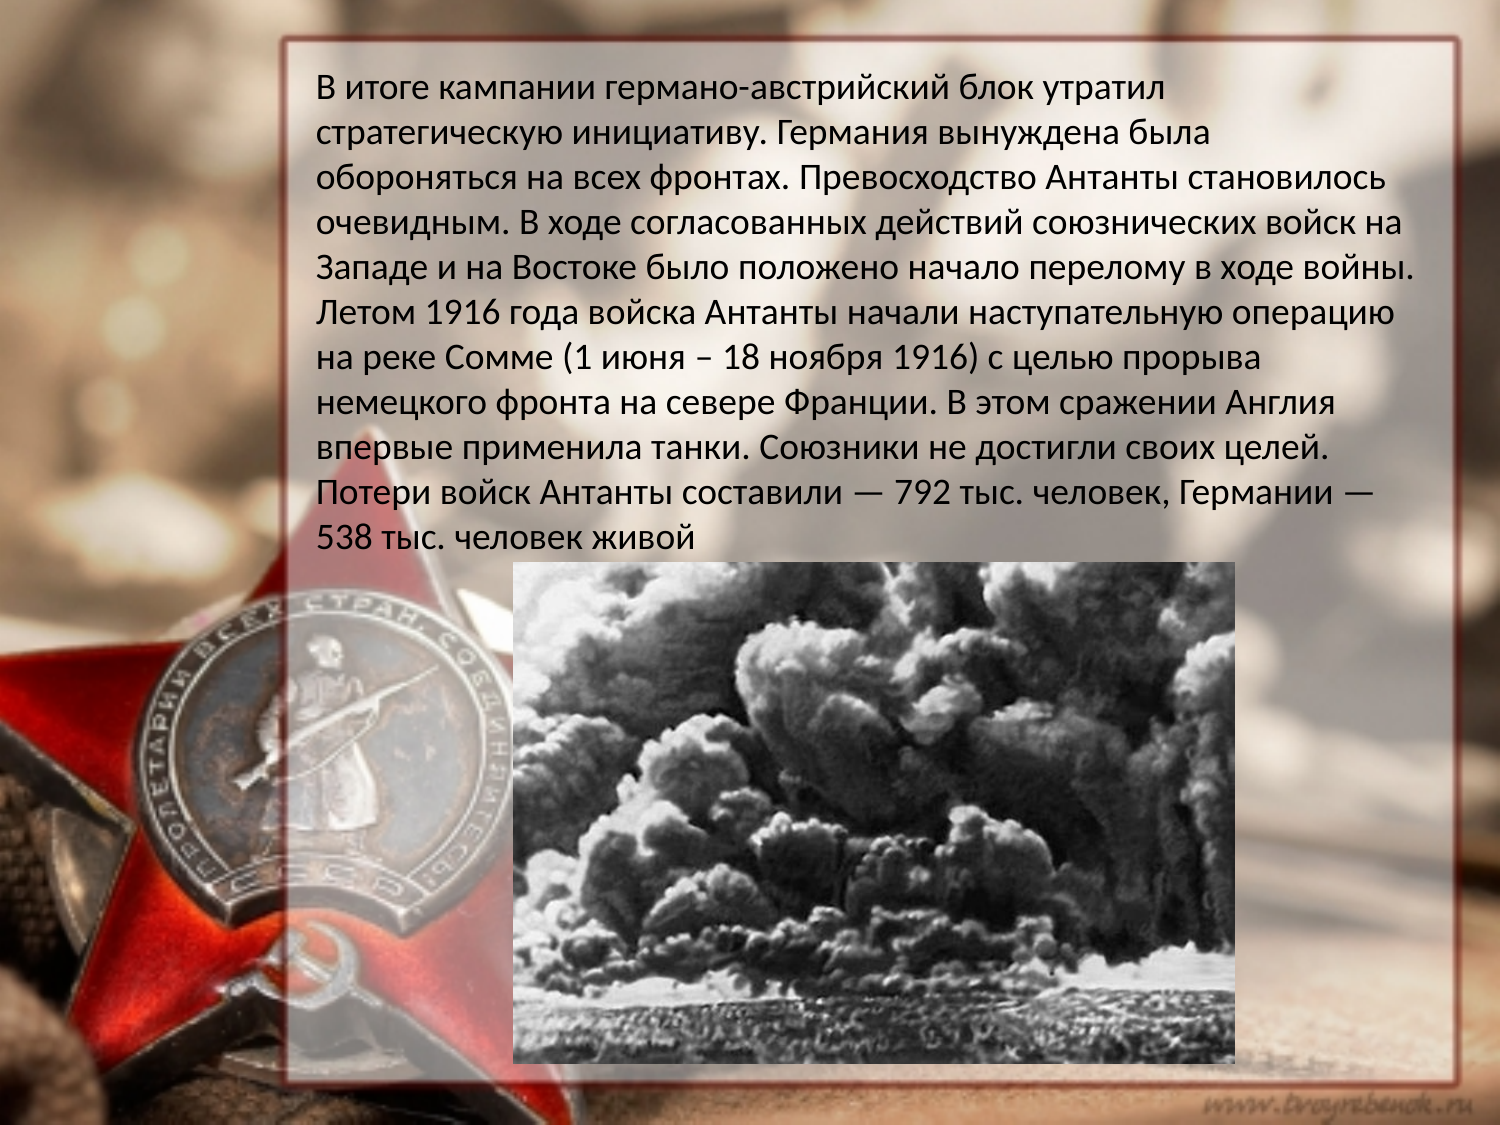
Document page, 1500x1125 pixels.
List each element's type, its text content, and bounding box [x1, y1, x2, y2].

text_box В итоге кампании германо-австрийский блок утратил стратегическую инициативу. Германия вынуждена была обороняться на всех фронтах. Превосходство Антанты становилось очевидным. В ходе согласованных действий союзнических войск на Западе и на Востоке было положено начало перелому в ходе войны. Летом 1916 года войска Антанты начали наступательную операцию на реке Сомме (1 июня – 18 ноября 1916) с целью прорыва немецкого фронта на севере Франции. В этом сражении Англия впервые применила танки. Союзники не достигли своих целей. Потери войск Антанты составили — 792 тыс. человек, Германии — 538 тыс. человек живой [301, 54, 1435, 565]
picture [0, 0, 1500, 1125]
